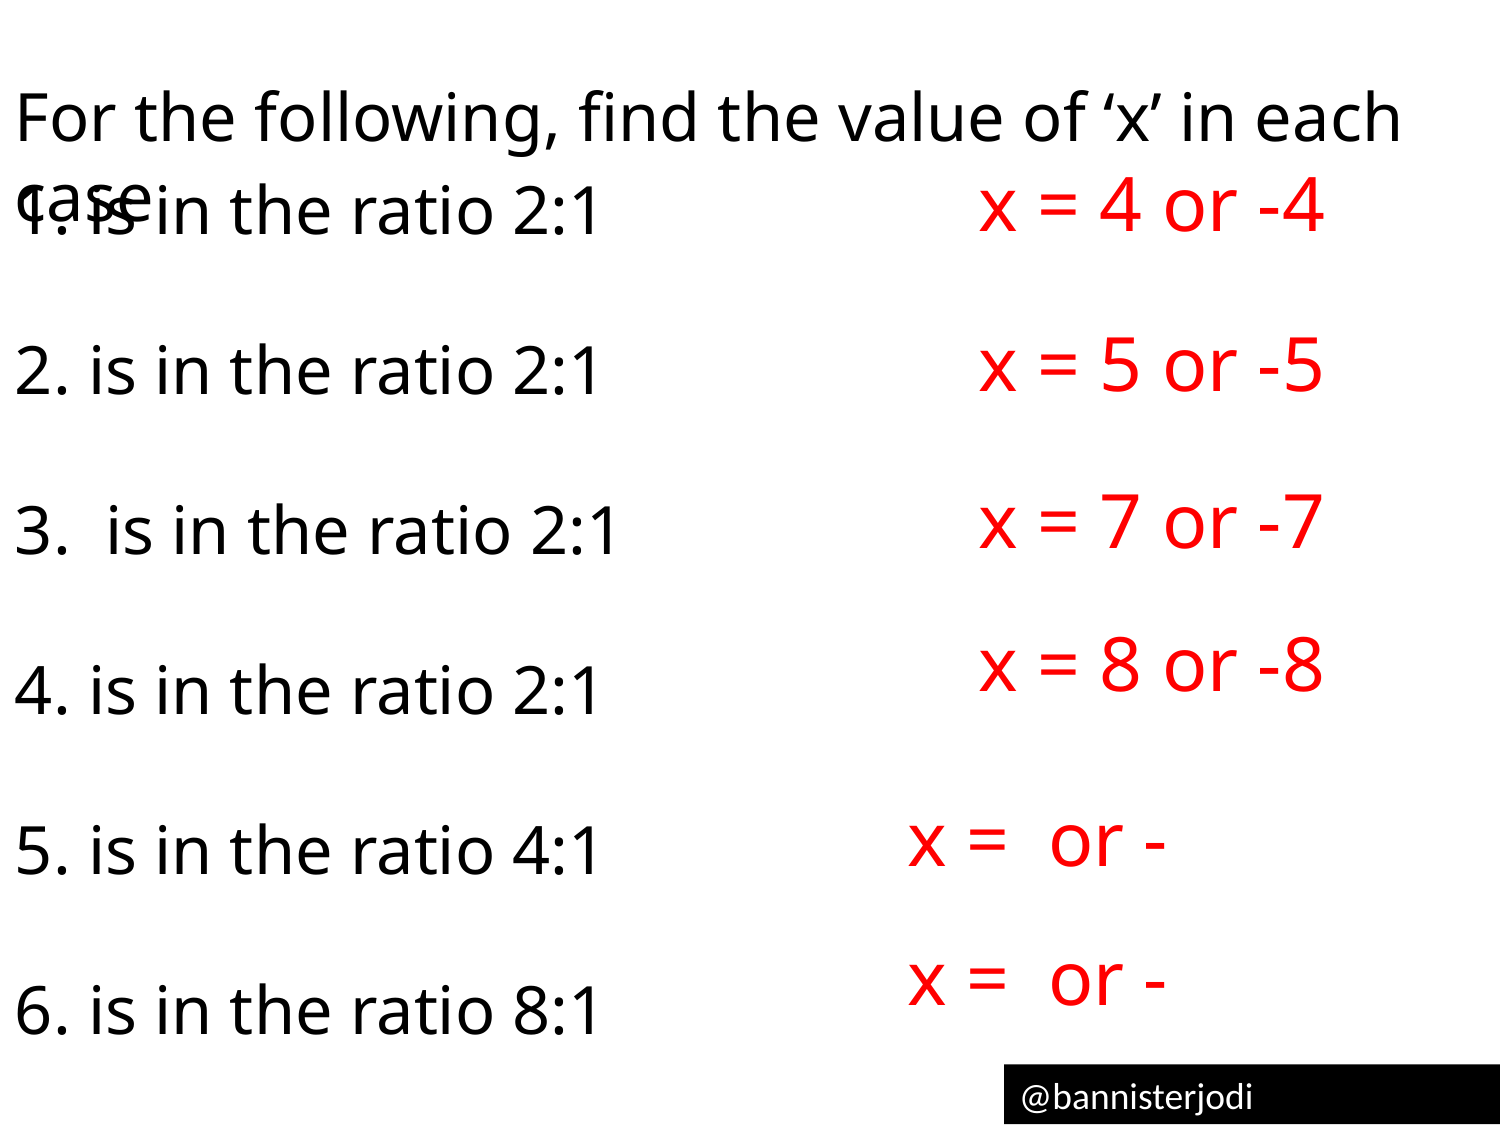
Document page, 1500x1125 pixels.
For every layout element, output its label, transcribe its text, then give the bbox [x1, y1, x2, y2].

text_box @bannisterjodi [1004, 1064, 1500, 1125]
text_box x = 8 or -8 [963, 609, 1384, 714]
text_box x = 7 or -7 [963, 465, 1384, 571]
text_box x = 4 or -4 [963, 148, 1384, 254]
text_box x = 5 or -5 [963, 309, 1384, 414]
text_box For the following, find the value of ‘x’ in each case [0, 67, 1500, 243]
